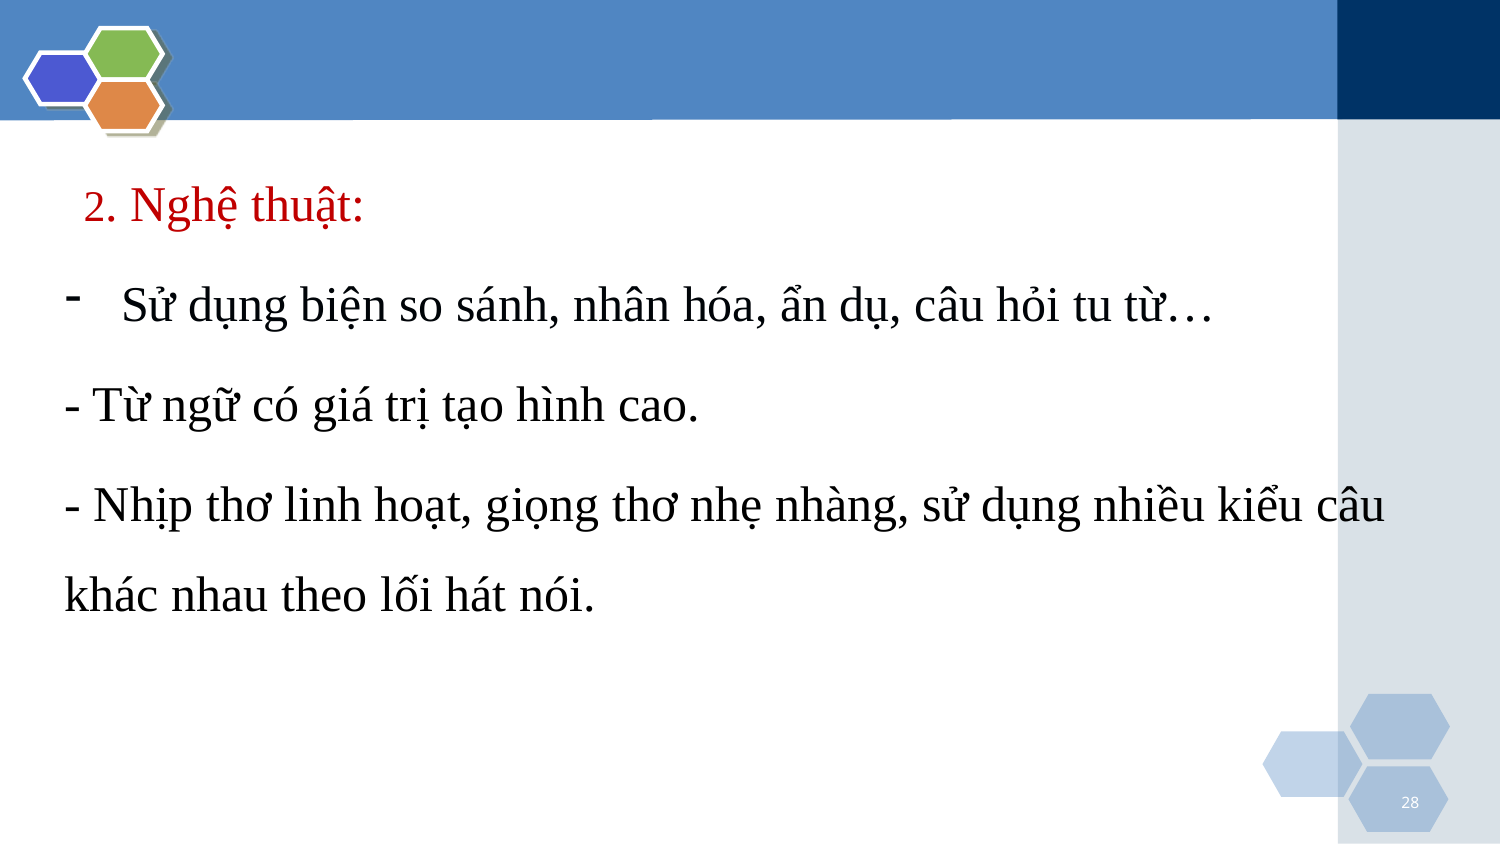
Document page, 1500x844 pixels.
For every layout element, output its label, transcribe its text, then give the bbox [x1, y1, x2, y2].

text_box 2. Nghệ thuật: Sử dụng biện so sánh, nhân hóa, ẩn dụ, câu hỏi tu từ… - Từ ngữ có giá trị tạo hình cao. - Nhịp thơ linh hoạt, giọng thơ nhẹ nhàng, sử dụng nhiều kiểu câu khác nhau theo lối hát nói. [50, 134, 1500, 812]
